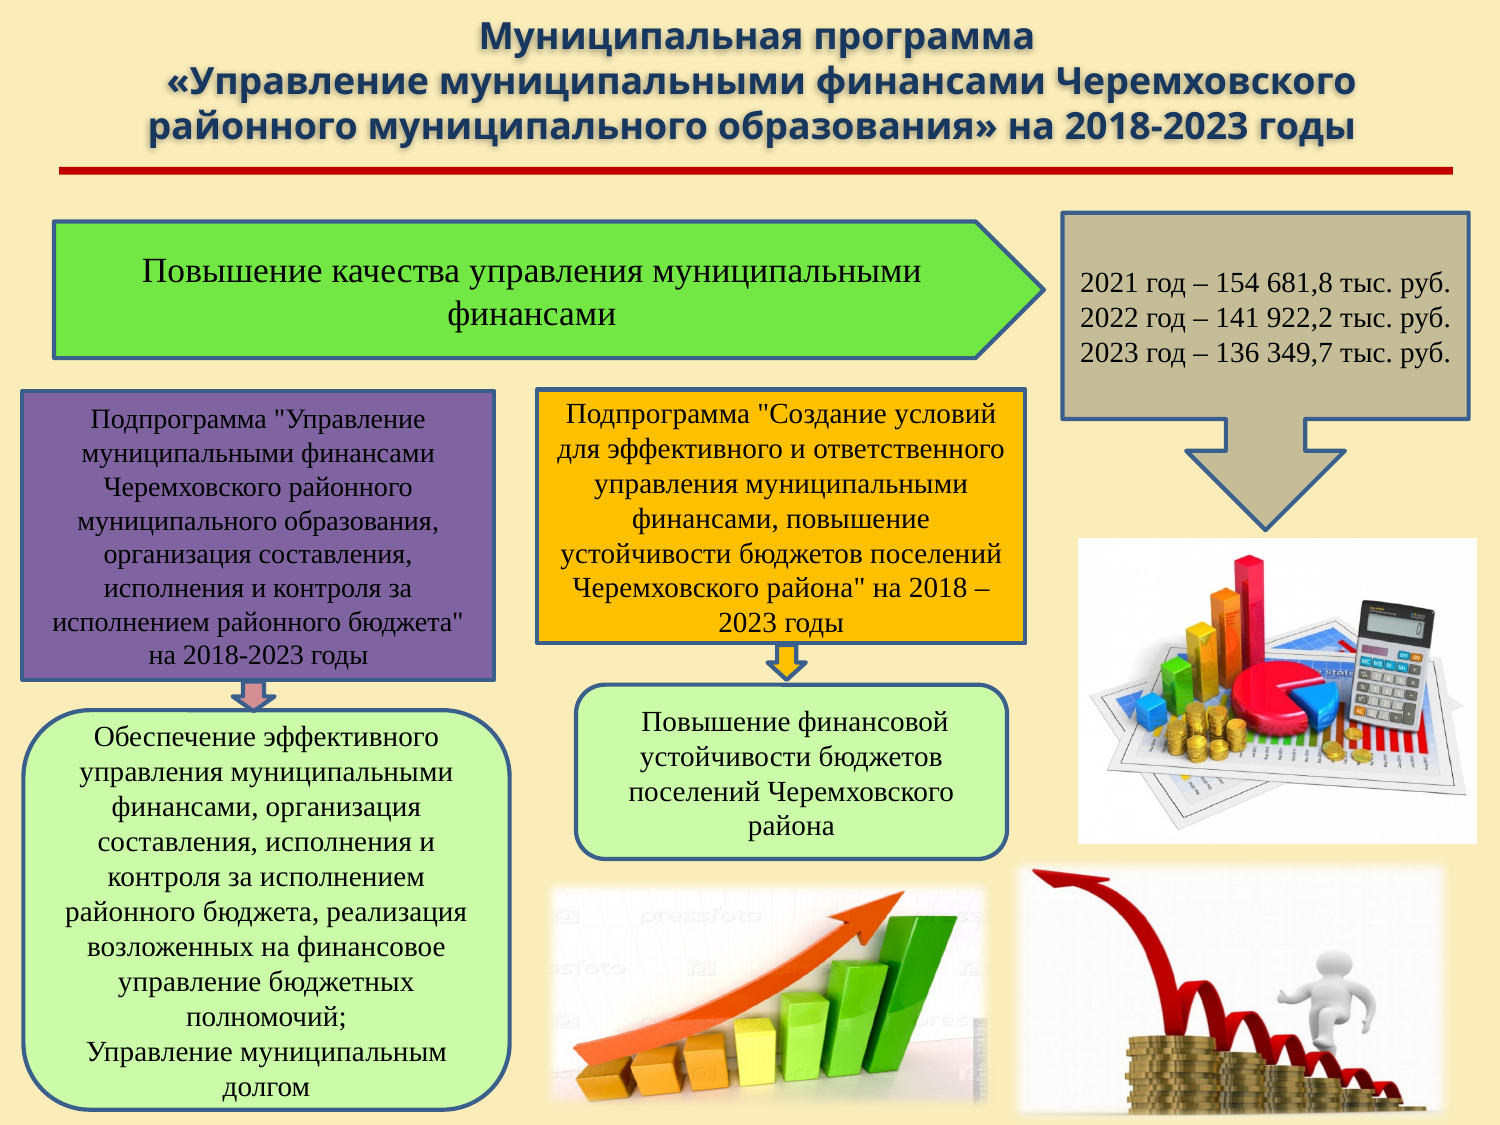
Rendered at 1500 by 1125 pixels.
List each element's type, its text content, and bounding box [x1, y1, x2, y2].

text_box Подпрограмма "Создание условий для эффективного и ответственного управления муниципальными финансами, повышение устойчивости бюджетов поселений Черемховского района" на 2018 – 2023 годы [535, 387, 1027, 645]
text_box 2021 год – 154 681,8 тыс. руб. 2022 год – 141 922,2 тыс. руб. 2023 год – 136 349,7 тыс. руб. [1060, 210, 1471, 533]
text_box Муниципальная программа «Управление муниципальными финансами Черемховского районного муниципального образования» на 2018-2023 годы [70, 1, 1454, 158]
text_box Повышение качества управления муниципальными финансами [51, 219, 1047, 361]
text_box Повышение финансовой устойчивости бюджетов поселений Черемховского района [573, 682, 1010, 862]
picture [540, 875, 995, 1111]
picture [1006, 854, 1454, 1125]
text_box [765, 643, 808, 682]
text_box [230, 679, 277, 713]
picture [1077, 538, 1477, 844]
text_box Обеспечение эффективного управления муниципальными финансами, организация составления, исполнения и контроля за исполнением районного бюджета, реализация возложенных на финансовое управление бюджетных полномочий; Управление муниципальным долгом [21, 708, 512, 1112]
text_box Подпрограмма "Управление муниципальными финансами Черемховского районного муниципального образования, организация составления, исполнения и контроля за исполнением районного бюджета" на 2018-2023 годы [20, 389, 496, 682]
